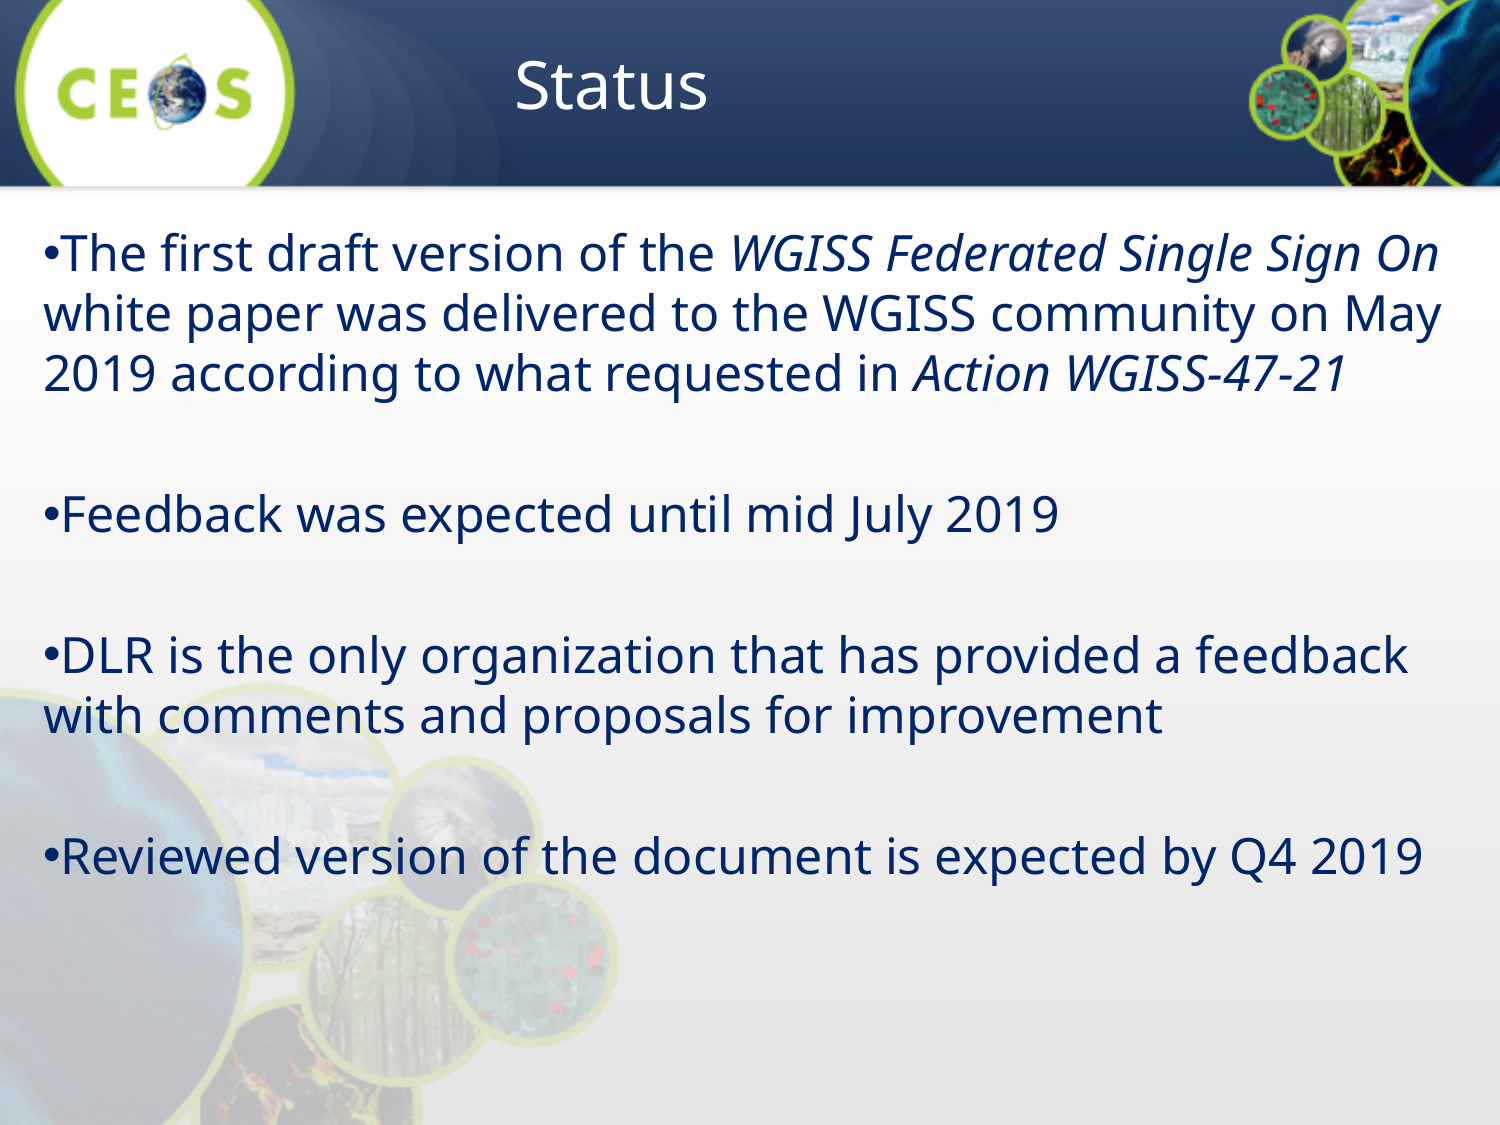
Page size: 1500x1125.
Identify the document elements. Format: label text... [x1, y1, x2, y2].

list The first draft version of the WGISS Federated Single Sign On white paper was delivered to the WGISS community on May 2019 according to what requested in Action WGISS-47-21 Feedback was expected until mid July 2019 DLR is the only organization that has provided a feedback with comments and proposals for improvement Reviewed version of the document is expected by Q4 2019 [28, 214, 1464, 1051]
title Status [23, 35, 1201, 125]
picture [0, 0, 1500, 1125]
